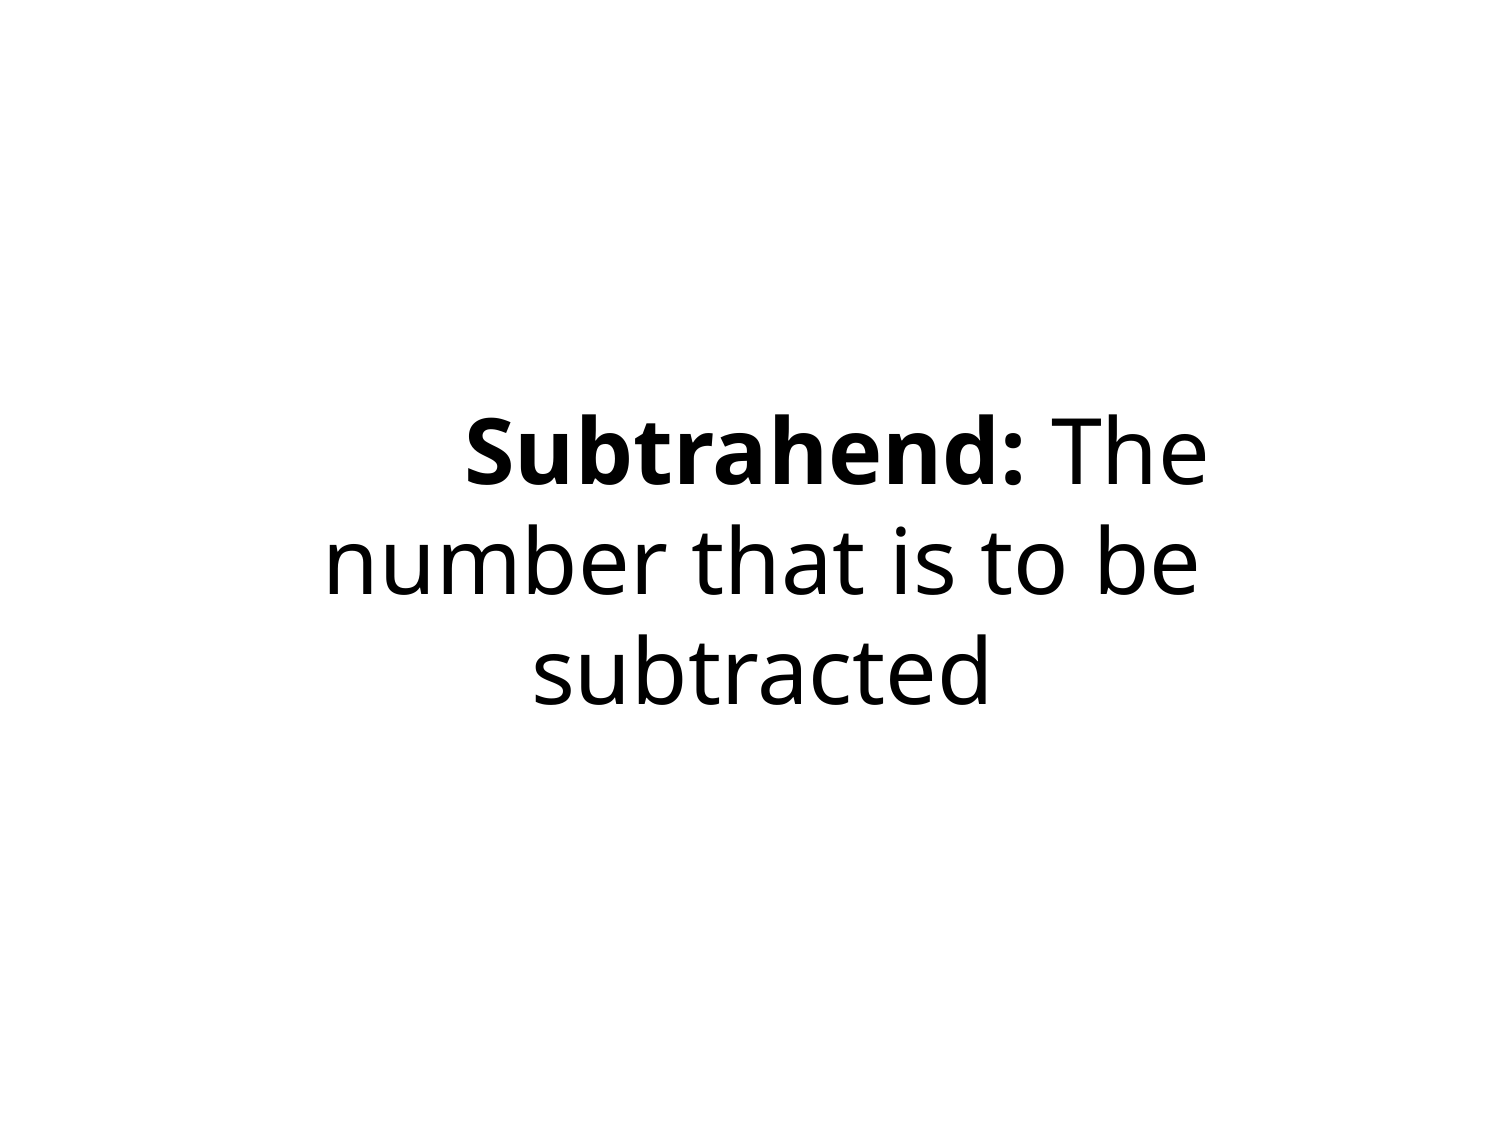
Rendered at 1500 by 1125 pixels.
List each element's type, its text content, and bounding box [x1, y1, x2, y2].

title Subtrahend: The number that is to be subtracted [125, 437, 1400, 679]
